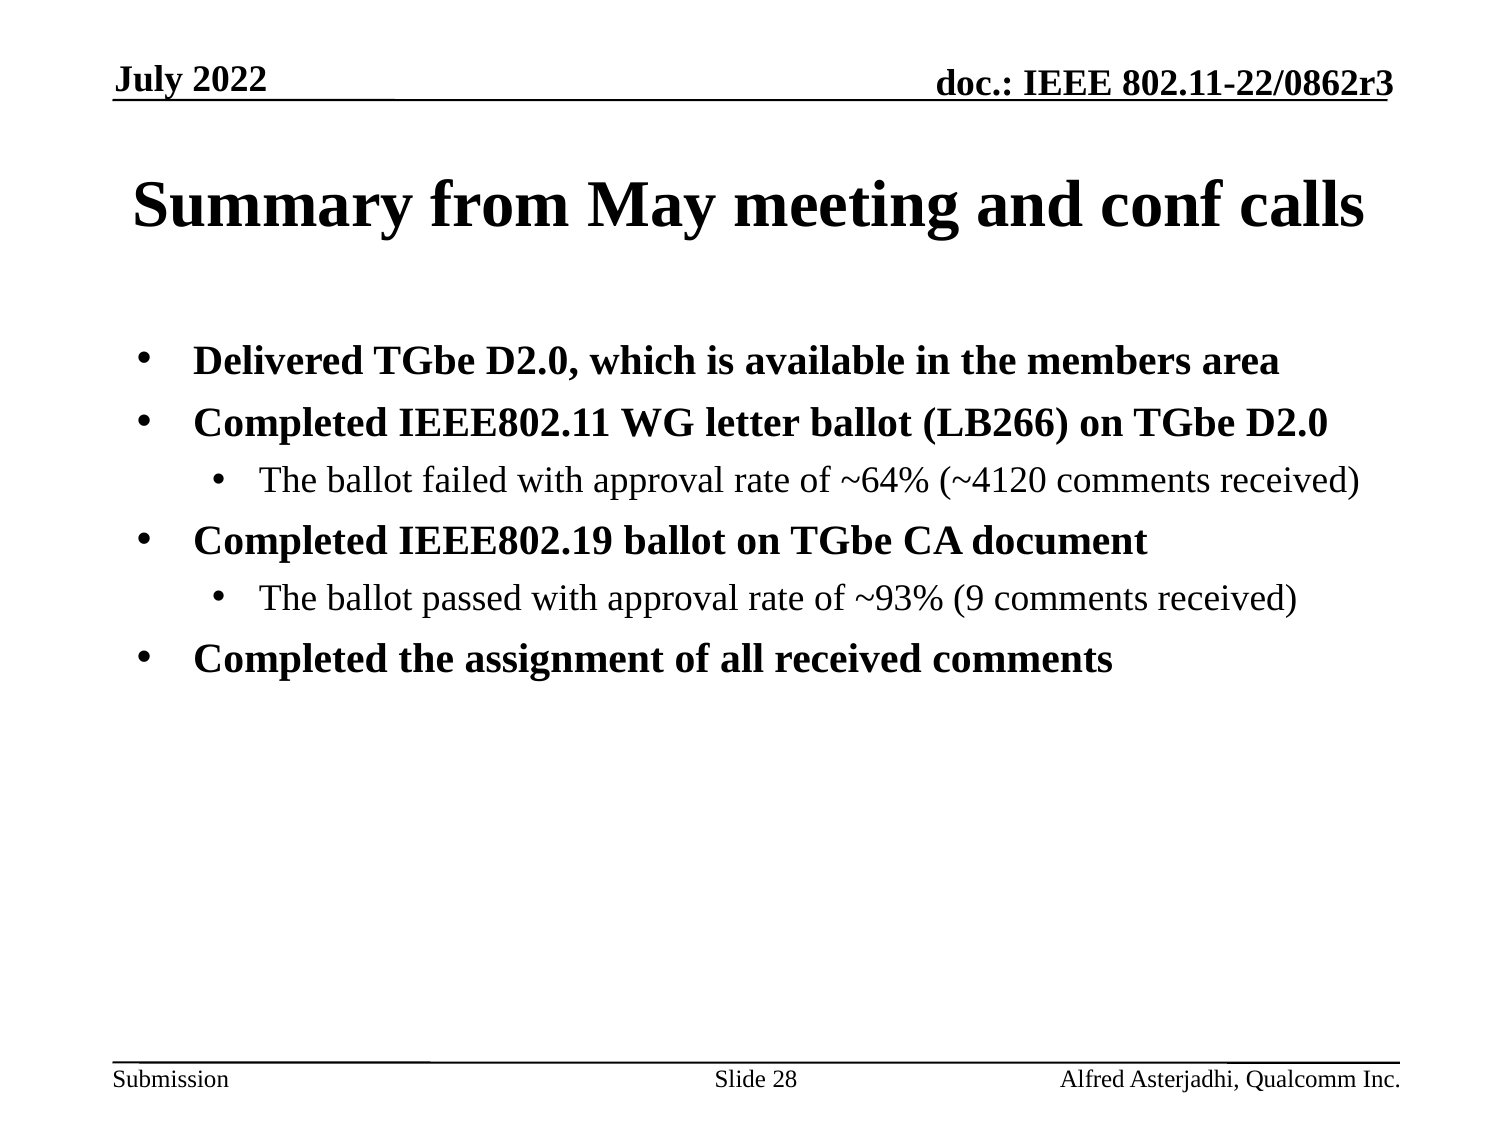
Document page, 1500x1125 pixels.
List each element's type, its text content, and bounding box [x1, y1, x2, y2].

title Summary from May meeting and conf calls [112, 112, 1388, 288]
slide_number Slide 28 [712, 1061, 800, 1123]
footer Alfred Asterjadhi, Qualcomm Inc. [878, 1061, 1402, 1093]
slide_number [114, 54, 423, 100]
list Delivered TGbe D2.0, which is available in the members area Completed IEEE802.11 WG letter ballot (LB266) on TGbe D2.0 The ballot failed with approval rate of ~64% (~4120 comments received) Completed IEEE802.19 ballot on TGbe CA document The ballot passed with approval rate of ~93% (9 comments received) Completed the assignment of all received comments [112, 324, 1388, 1000]
